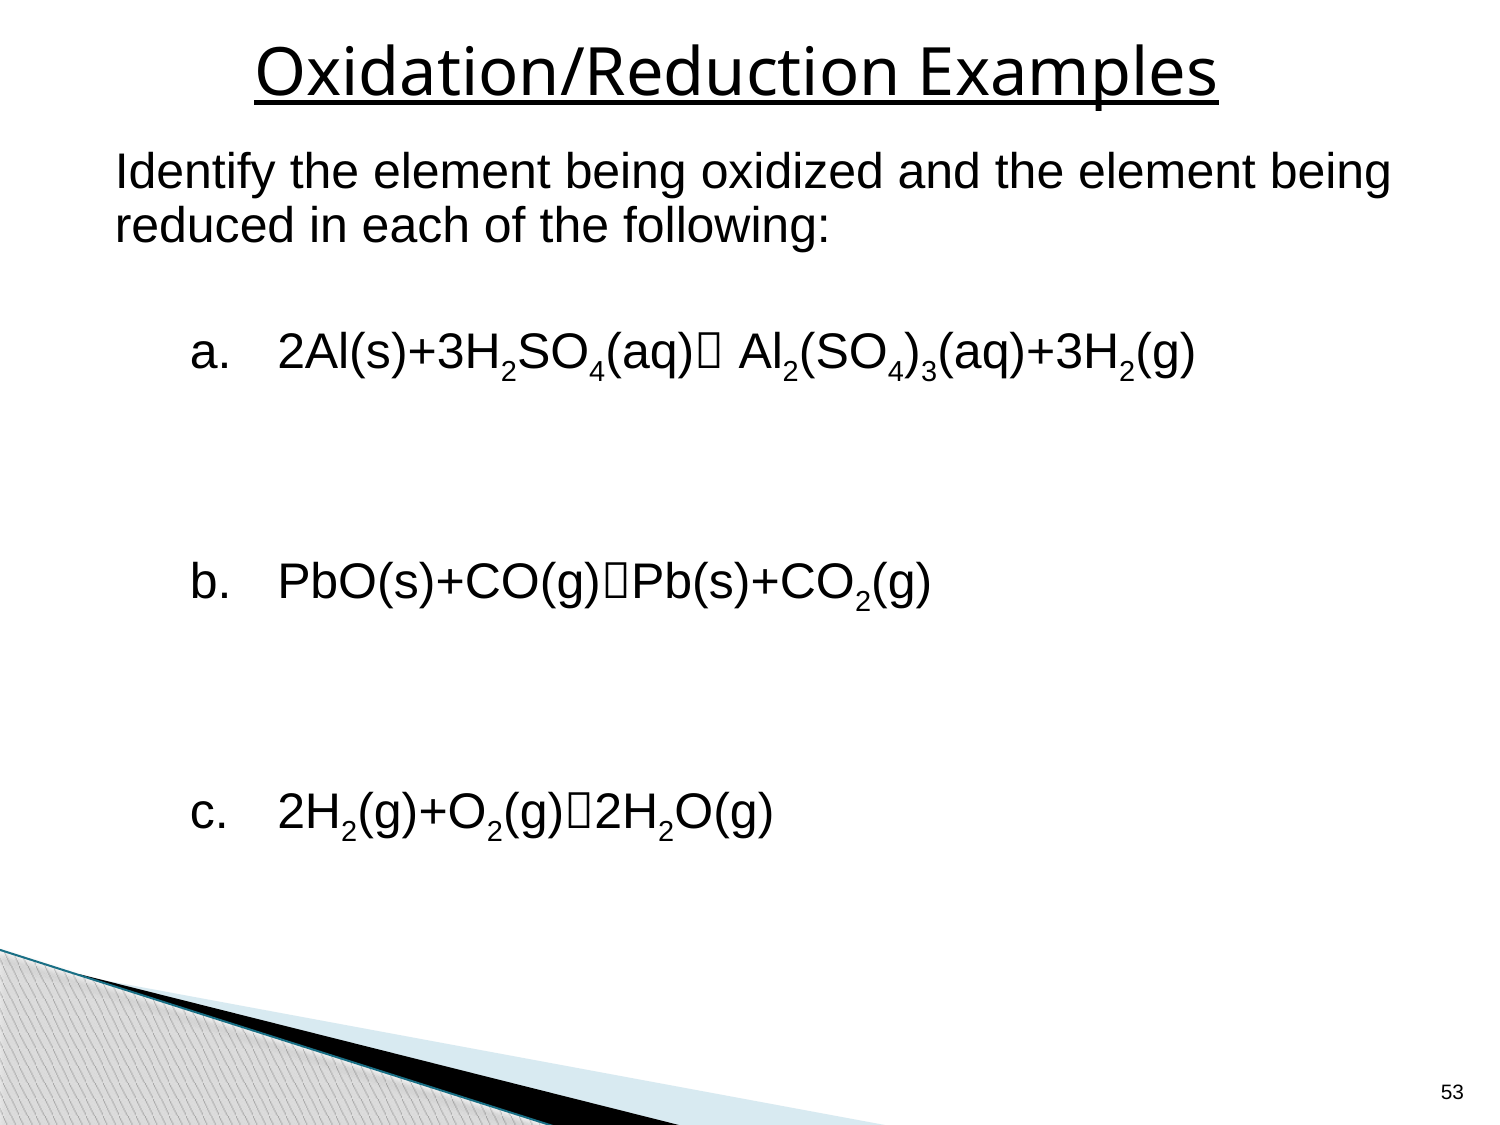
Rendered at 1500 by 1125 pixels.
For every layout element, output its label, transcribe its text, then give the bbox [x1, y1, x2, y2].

title Oxidation/Reduction Examples [125, 0, 1349, 150]
slide_number 53 [1418, 1051, 1479, 1112]
list Identify the element being oxidized and the element being reduced in each of the following: 2Al(s)+3H2SO4(aq) Al2(SO4)3(aq)+3H2(g) PbO(s)+CO(g)Pb(s)+CO2(g) 2H2(g)+O2(g)2H2O(g) [99, 137, 1425, 1005]
